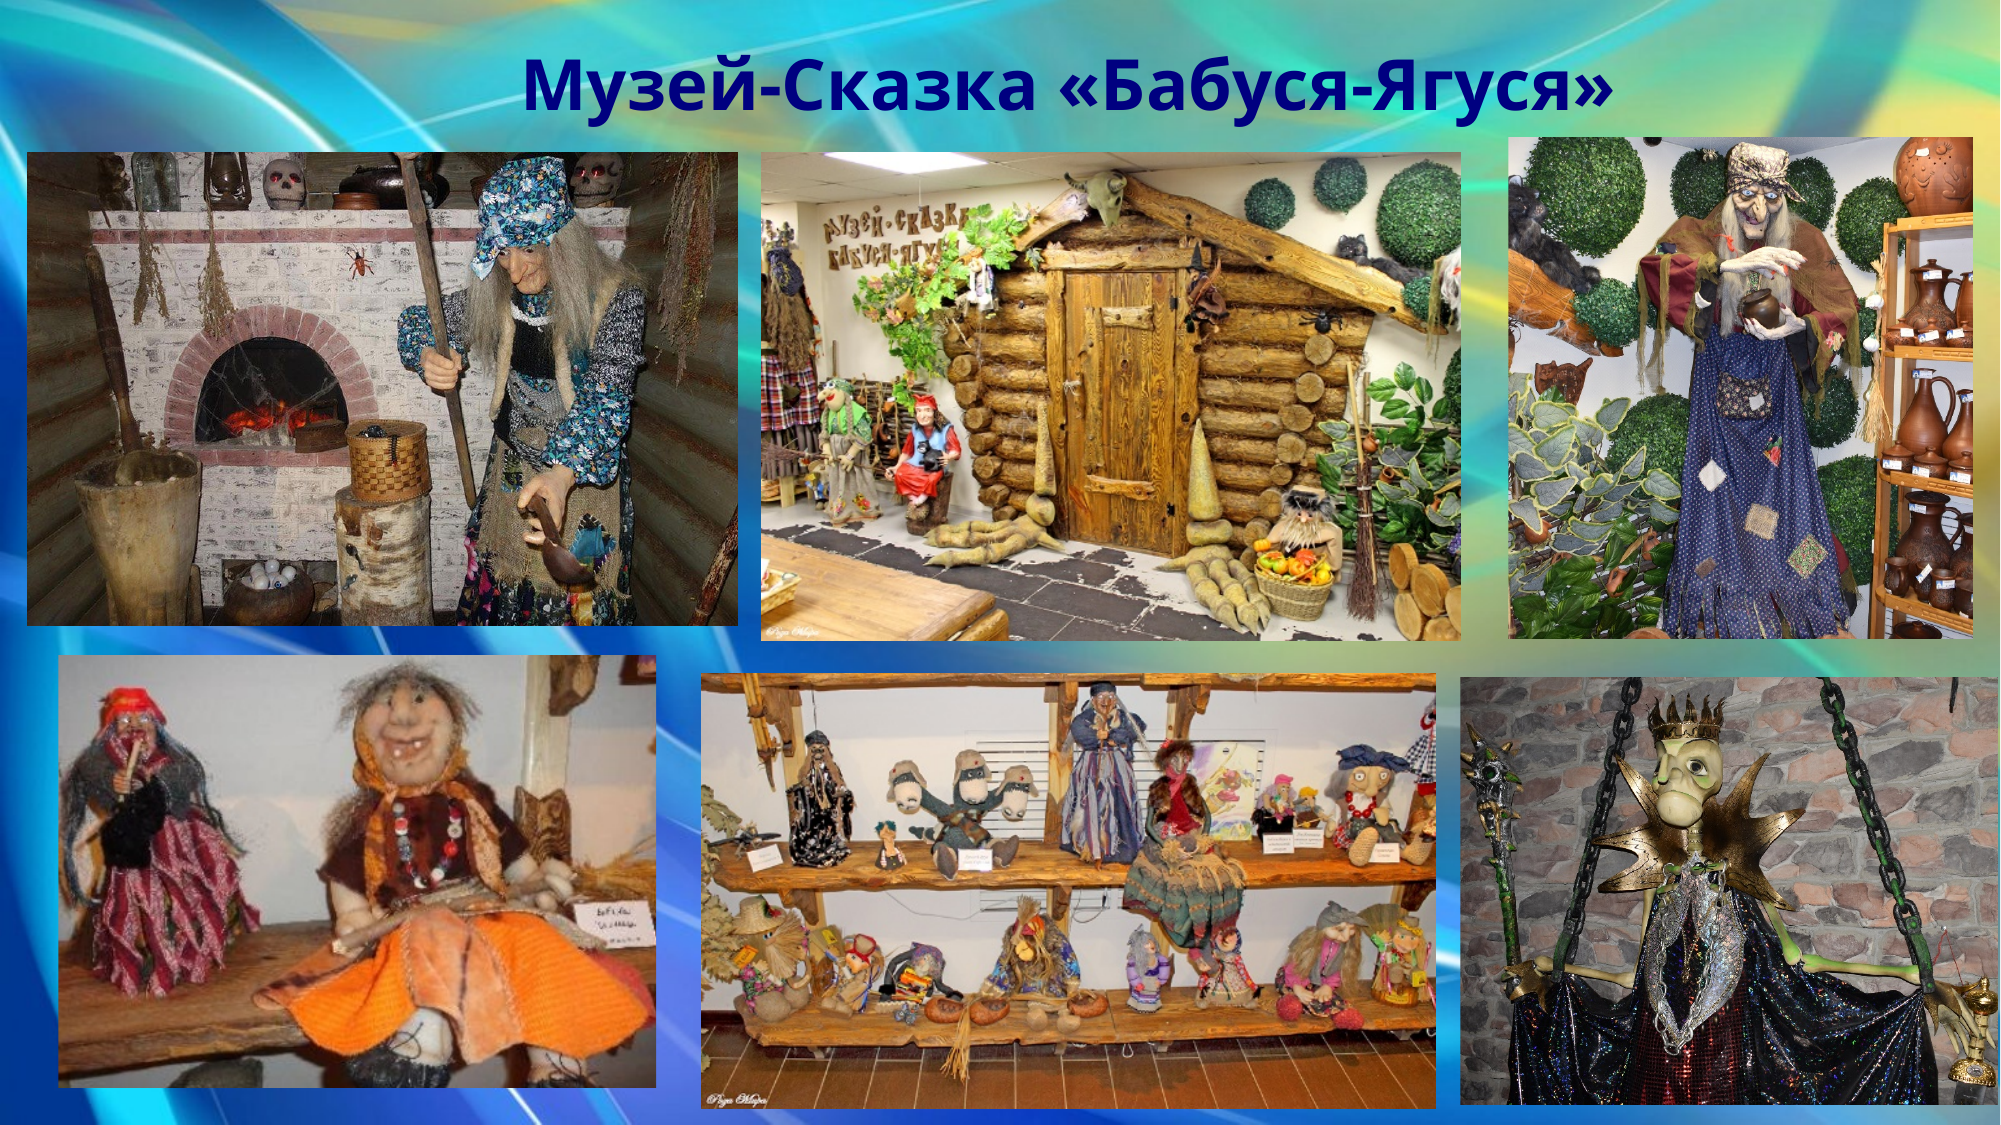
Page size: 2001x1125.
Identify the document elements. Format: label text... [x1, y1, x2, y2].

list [27, 152, 738, 626]
picture [0, 0, 2001, 1125]
title Музей-Сказка «Бабуся-Ягуся» [485, 20, 1653, 155]
